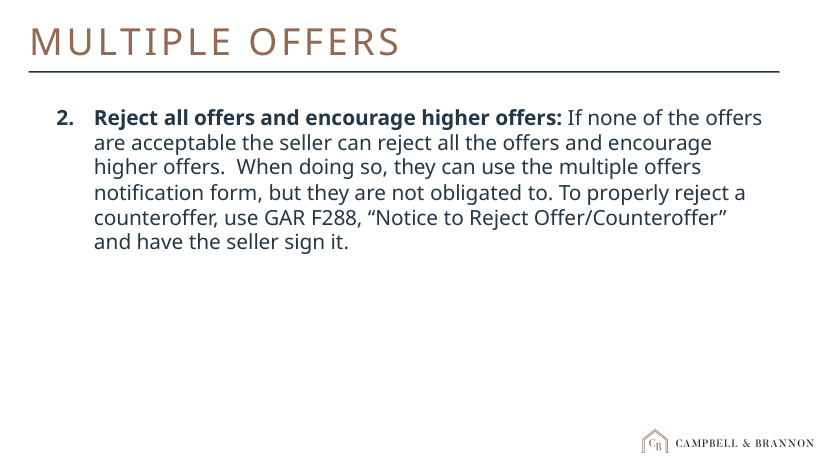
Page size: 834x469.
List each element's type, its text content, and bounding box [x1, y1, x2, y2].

text_box Reject all offers and encourage higher offers: If none of the offers are acceptable the seller can reject all the offers and encourage higher offers. When doing so, they can use the multiple offers notification form, but they are not obligated to. To properly reject a counteroffer, use GAR F288, “Notice to Reject Offer/Counteroffer” and have the seller sign it. [41, 96, 780, 262]
picture [641, 429, 815, 453]
text_box MULTIPLE OFFERS [29, 21, 587, 63]
